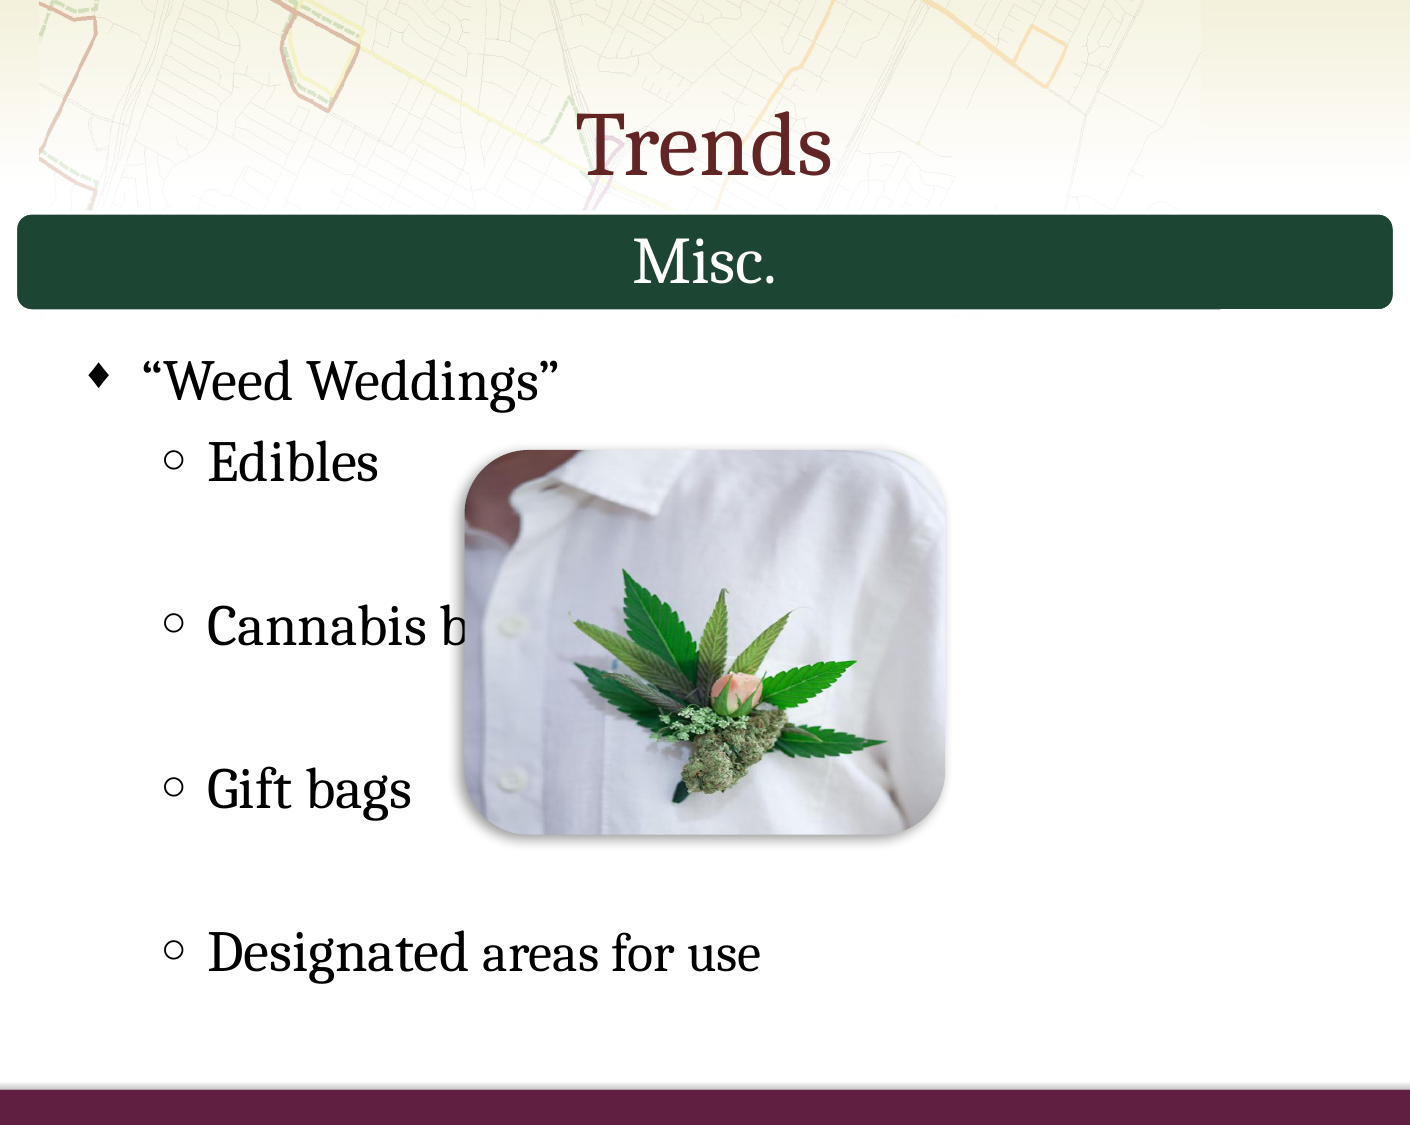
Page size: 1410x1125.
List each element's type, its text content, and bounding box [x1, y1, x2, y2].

title Trends [70, 45, 1340, 210]
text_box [14, 212, 1396, 312]
list “Weed Weddings” Edibles Cannabis bars Gift bags Designated areas for use [70, 334, 1380, 1077]
picture [0, 0, 1410, 1125]
